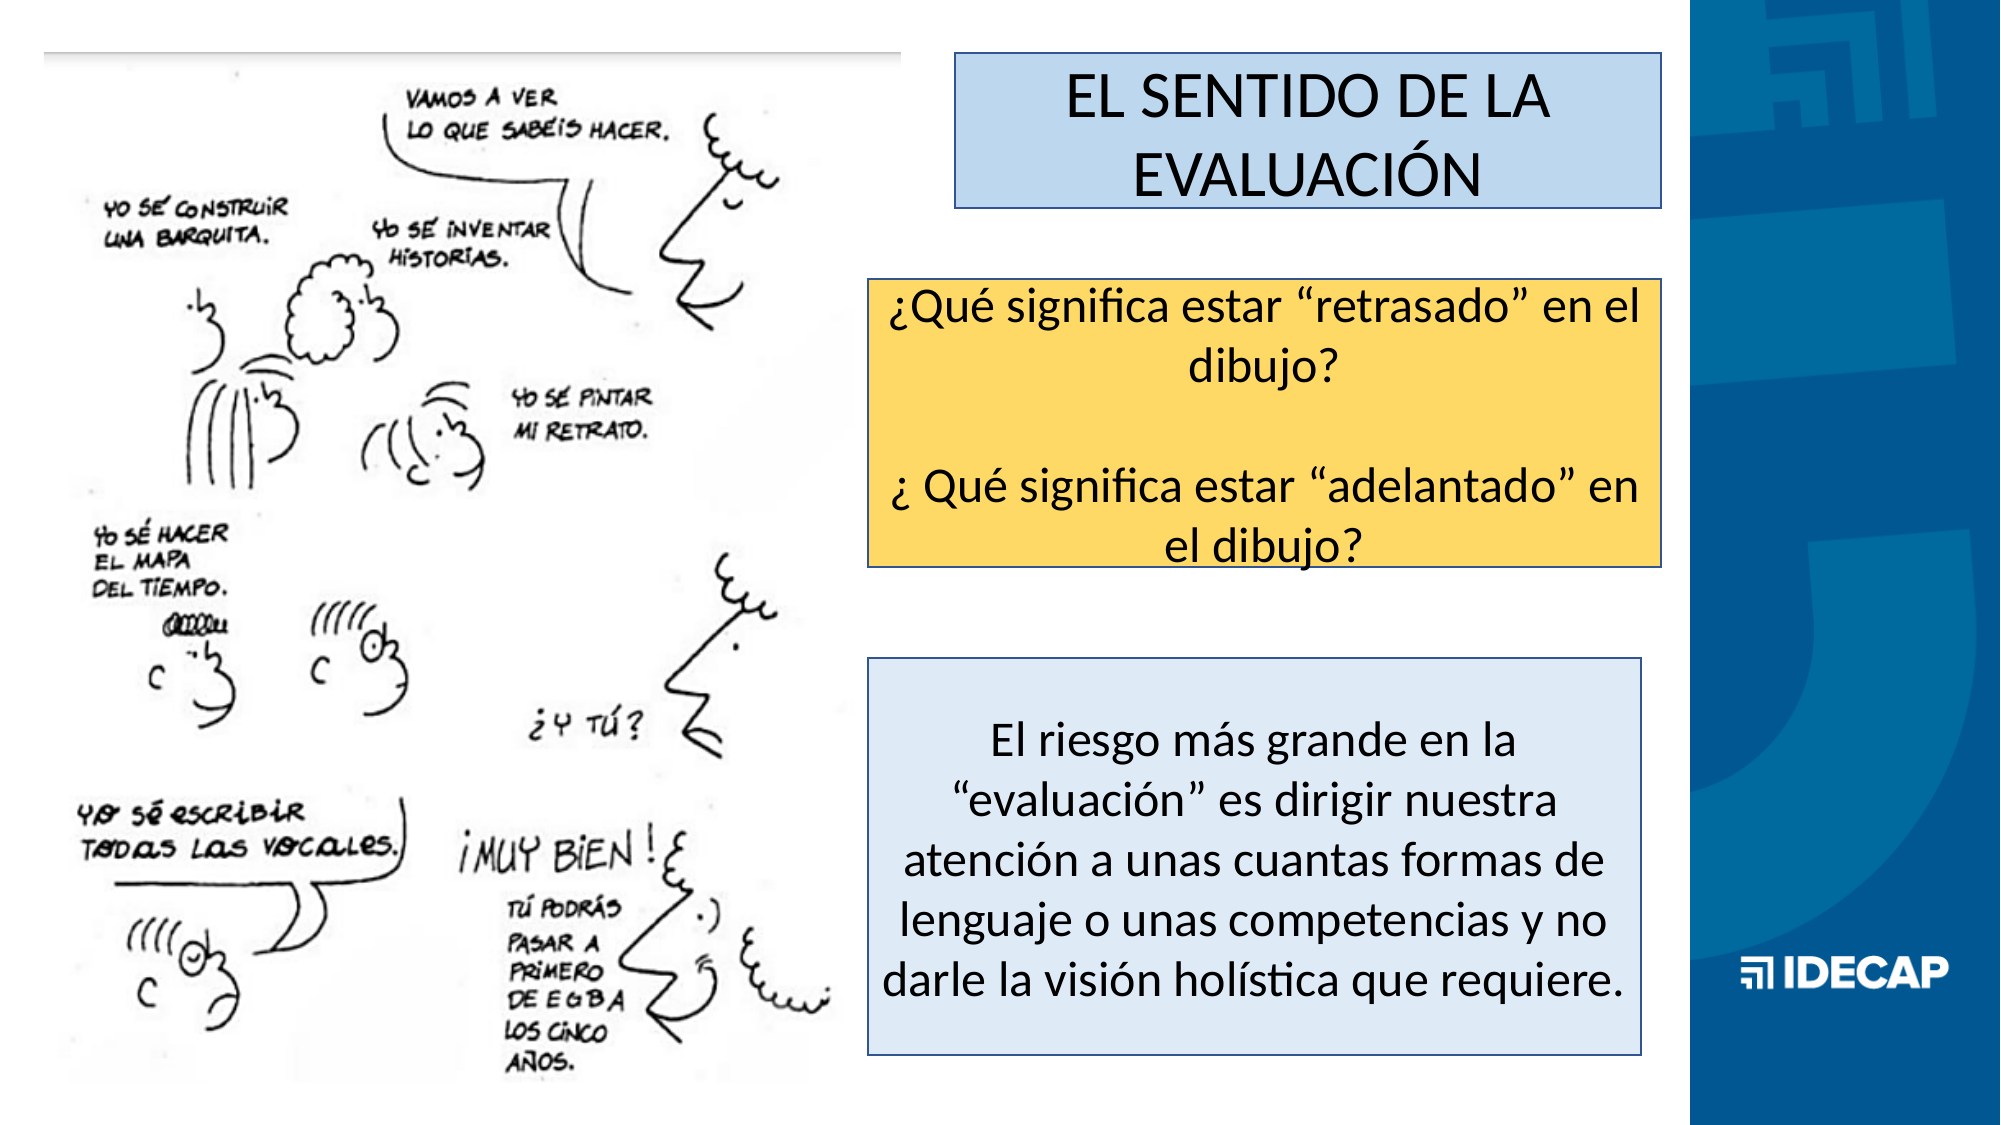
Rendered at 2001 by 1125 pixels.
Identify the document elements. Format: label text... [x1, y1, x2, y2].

picture [1690, 0, 2000, 1125]
picture [43, 52, 901, 1083]
text_box El riesgo más grande en la “evaluación” es dirigir nuestra atención a unas cuantas formas de lenguaje o unas competencias y no darle la visión holística que requiere. [901, 657, 1642, 1056]
text_box EL SENTIDO DE LA EVALUACIÓN [954, 52, 1662, 209]
text_box ¿Qué significa estar “retrasado” en el dibujo? ¿ Qué significa estar “adelantado” en el dibujo? [901, 278, 1662, 568]
